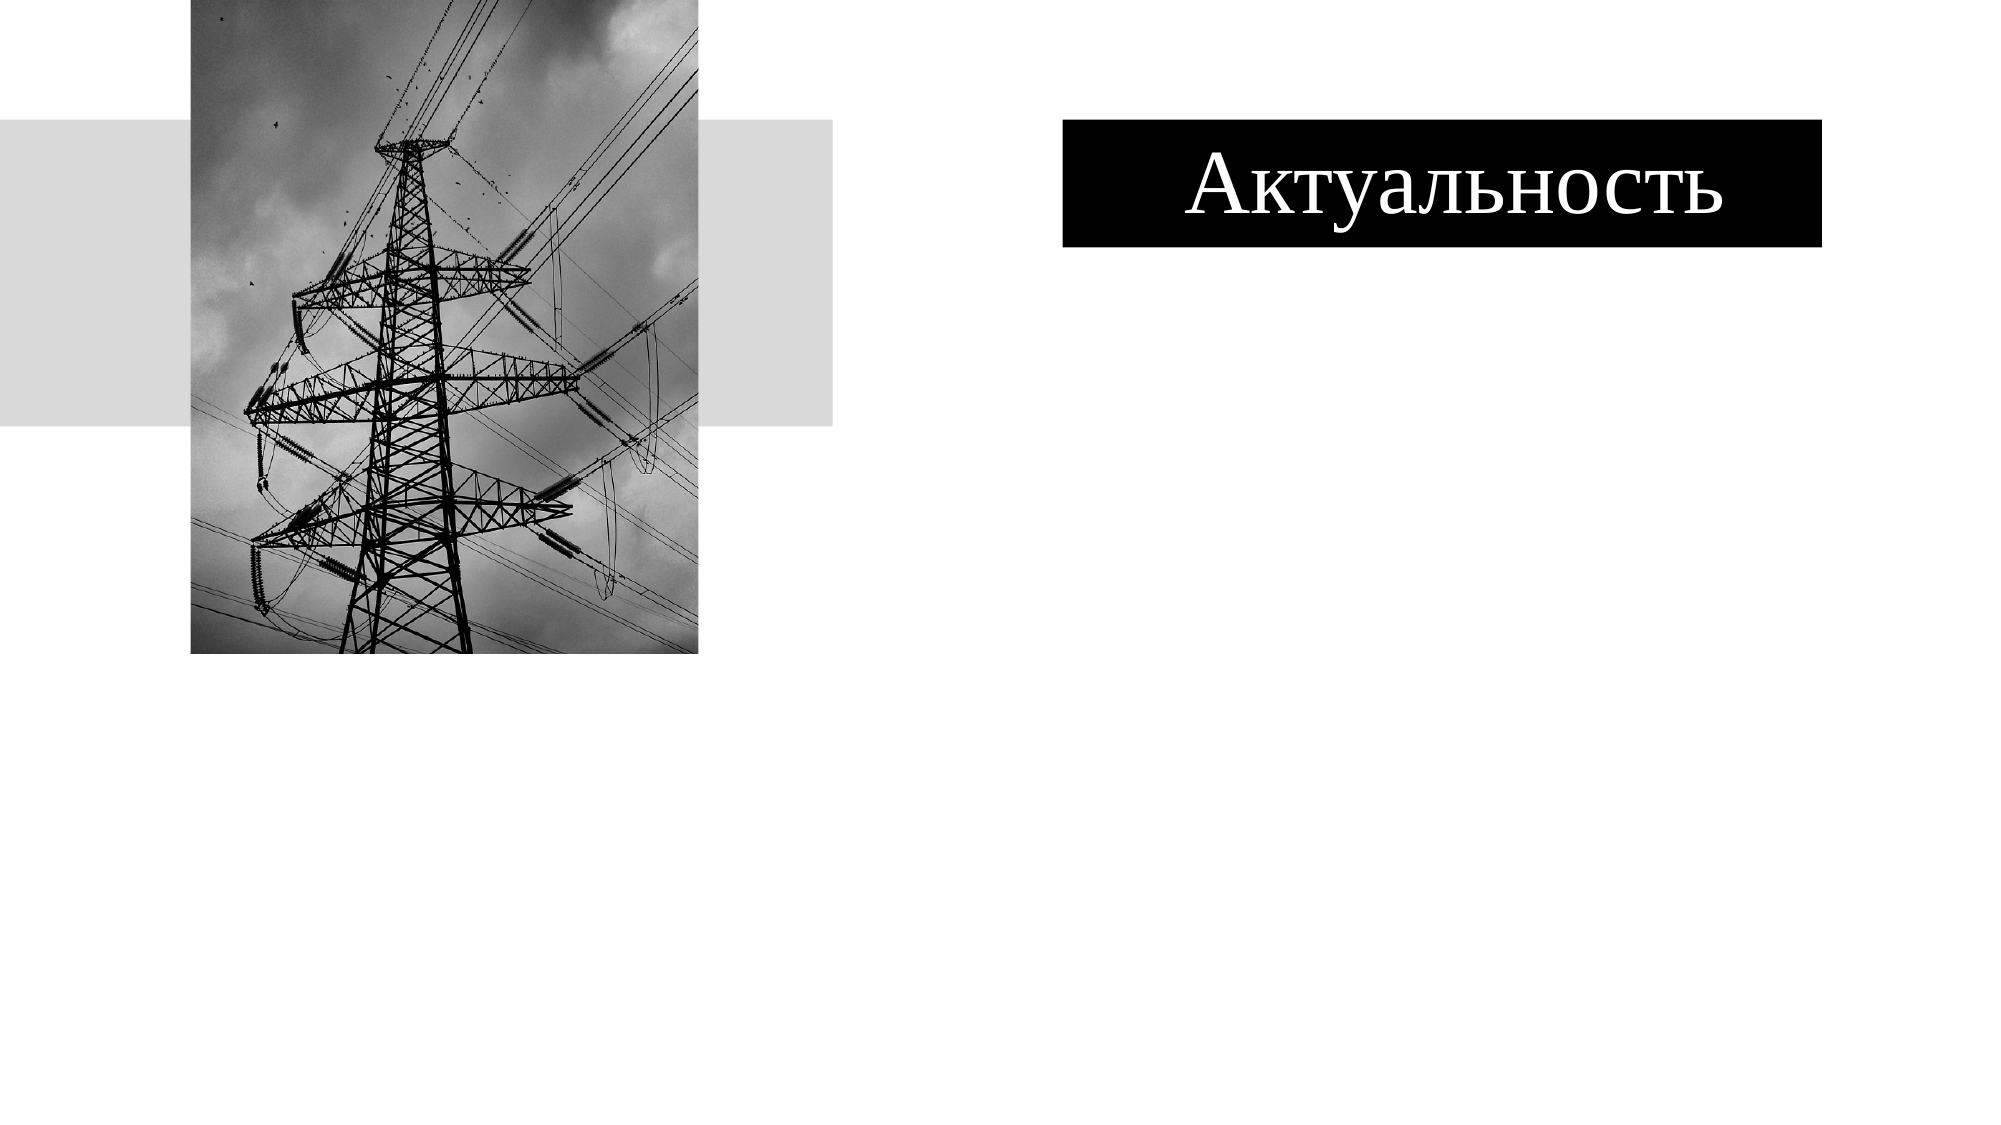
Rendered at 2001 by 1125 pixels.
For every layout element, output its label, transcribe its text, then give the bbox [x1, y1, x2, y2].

text_box [699, 118, 834, 428]
text_box Актуальность [1169, 119, 1790, 248]
picture [190, 0, 699, 654]
text_box [0, 118, 190, 428]
text_box [1061, 118, 1823, 248]
